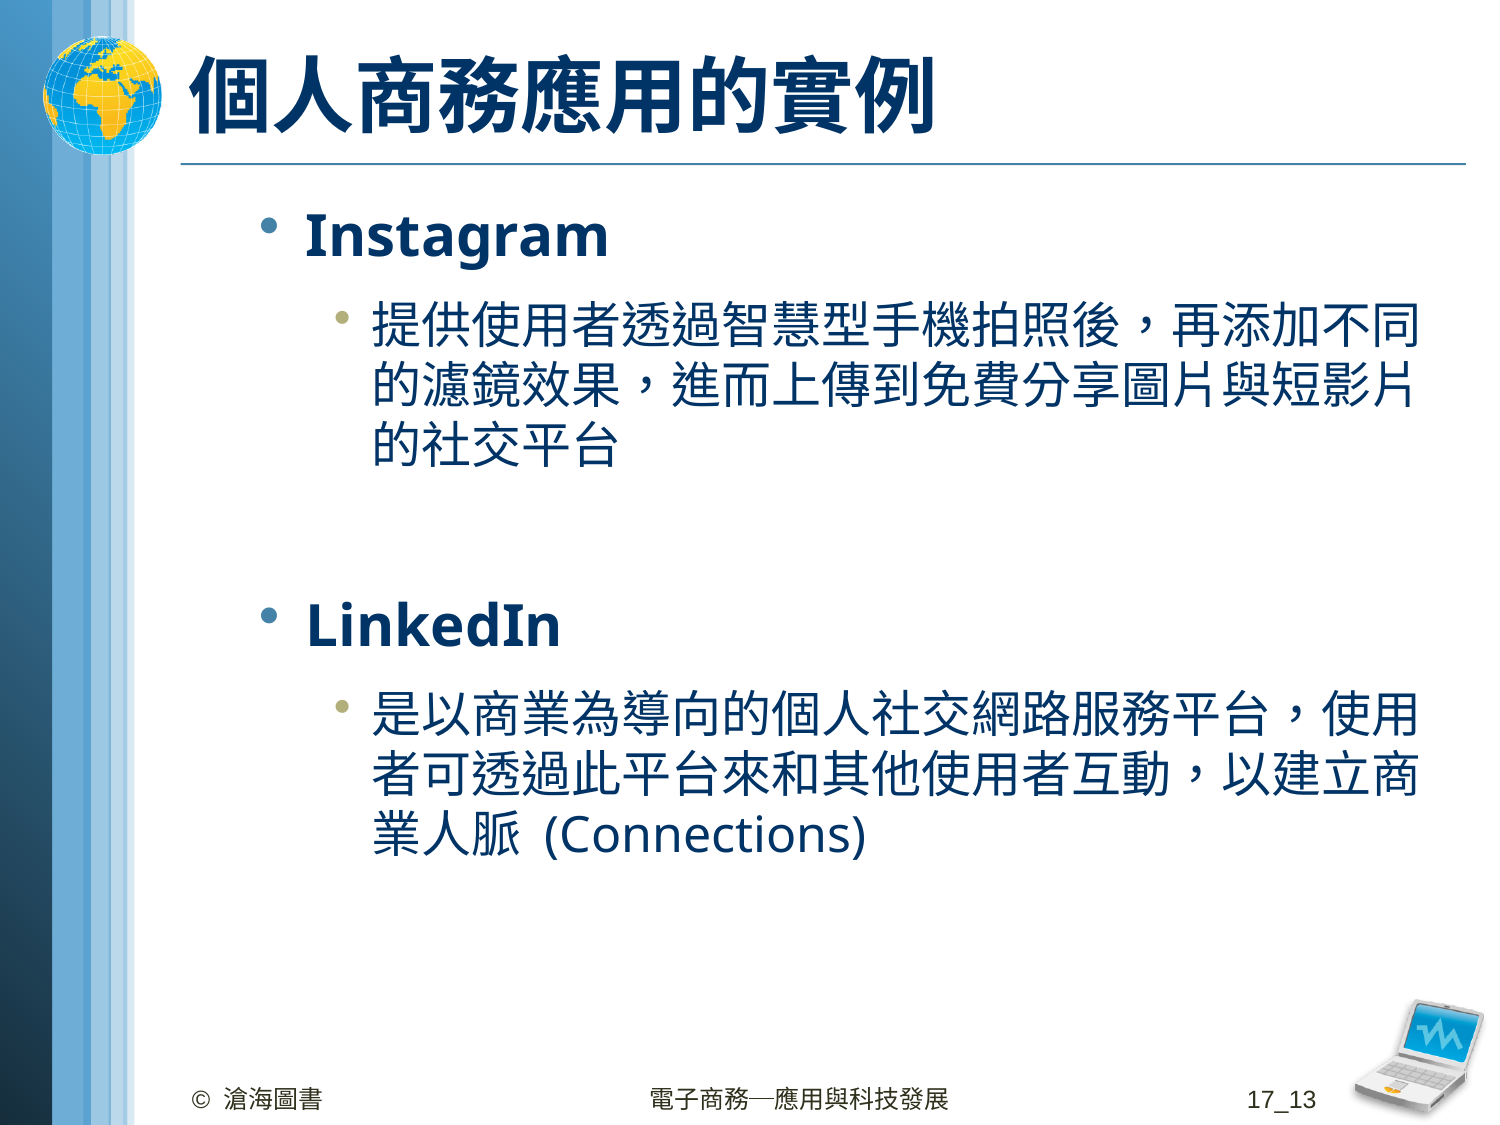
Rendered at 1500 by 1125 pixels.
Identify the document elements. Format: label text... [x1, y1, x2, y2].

footer 電子商務─應用與科技發展 [621, 1075, 977, 1116]
picture [43, 36, 162, 155]
slide_number 17_13 [1222, 1075, 1333, 1116]
picture [112, 107, 162, 155]
picture [1355, 999, 1484, 1112]
list Instagram 提供使用者透過智慧型手機拍照後，再添加不同的濾鏡效果，進而上傳到免費分享圖片與短影片的社交平台 LinkedIn 是以商業為導向的個人社交網路服務平台，使用者可透過此平台來和其他使用者互動，以建立商業人脈 (Connections) [168, 190, 1476, 1071]
slide_number © 滄海圖書 [176, 1075, 528, 1116]
title 個人商務應用的實例 [172, 10, 1479, 177]
